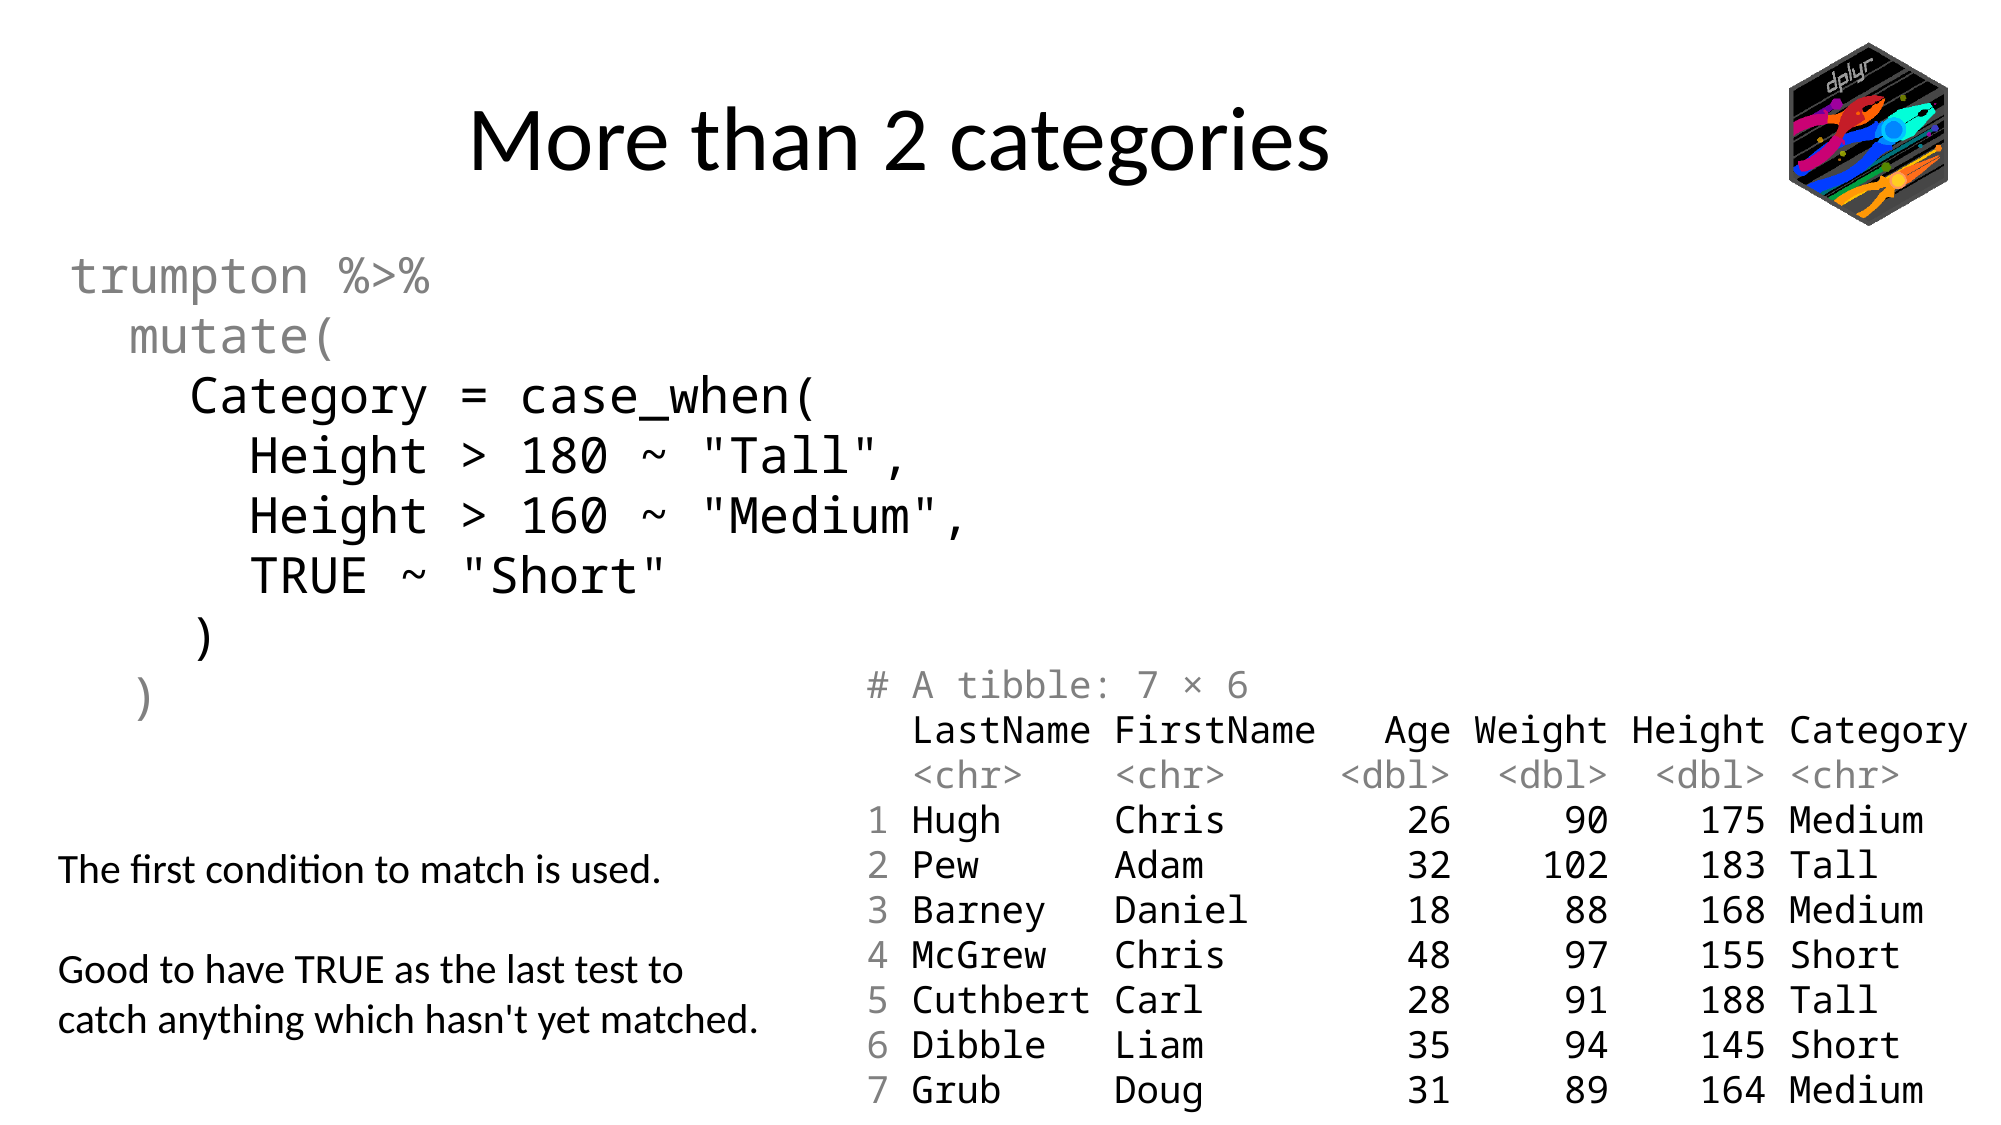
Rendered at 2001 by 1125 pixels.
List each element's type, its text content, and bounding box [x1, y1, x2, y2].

text_box The first condition to match is used. Good to have TRUE as the last test to catch anything which hasn't yet matched. [43, 834, 788, 1049]
picture [1800, 42, 1948, 226]
text_box trumpton %>% mutate( Category = case_when( Height > 180 ~ "Tall", Height > 160 ~ "Medium", TRUE ~ "Short" ) ) [54, 235, 1166, 731]
text_box # A tibble: 7 × 6 LastName FirstName Age Weight Height Category <chr> <chr> <dbl> <dbl> <dbl> <chr> 1 Hugh Chris 26 90 175 Medium 2 Pew Adam 32 102 183 Tall 3 Barney Daniel 18 88 168 Medium 4 McGrew Chris 48 97 155 Short 5 Cuthbert Carl 28 91 188 Tall 6 Dibble Liam 35 94 145 Short 7 Grub Doug 31 89 164 Medium [851, 653, 2000, 1119]
title More than 2 categories [0, 40, 1800, 228]
